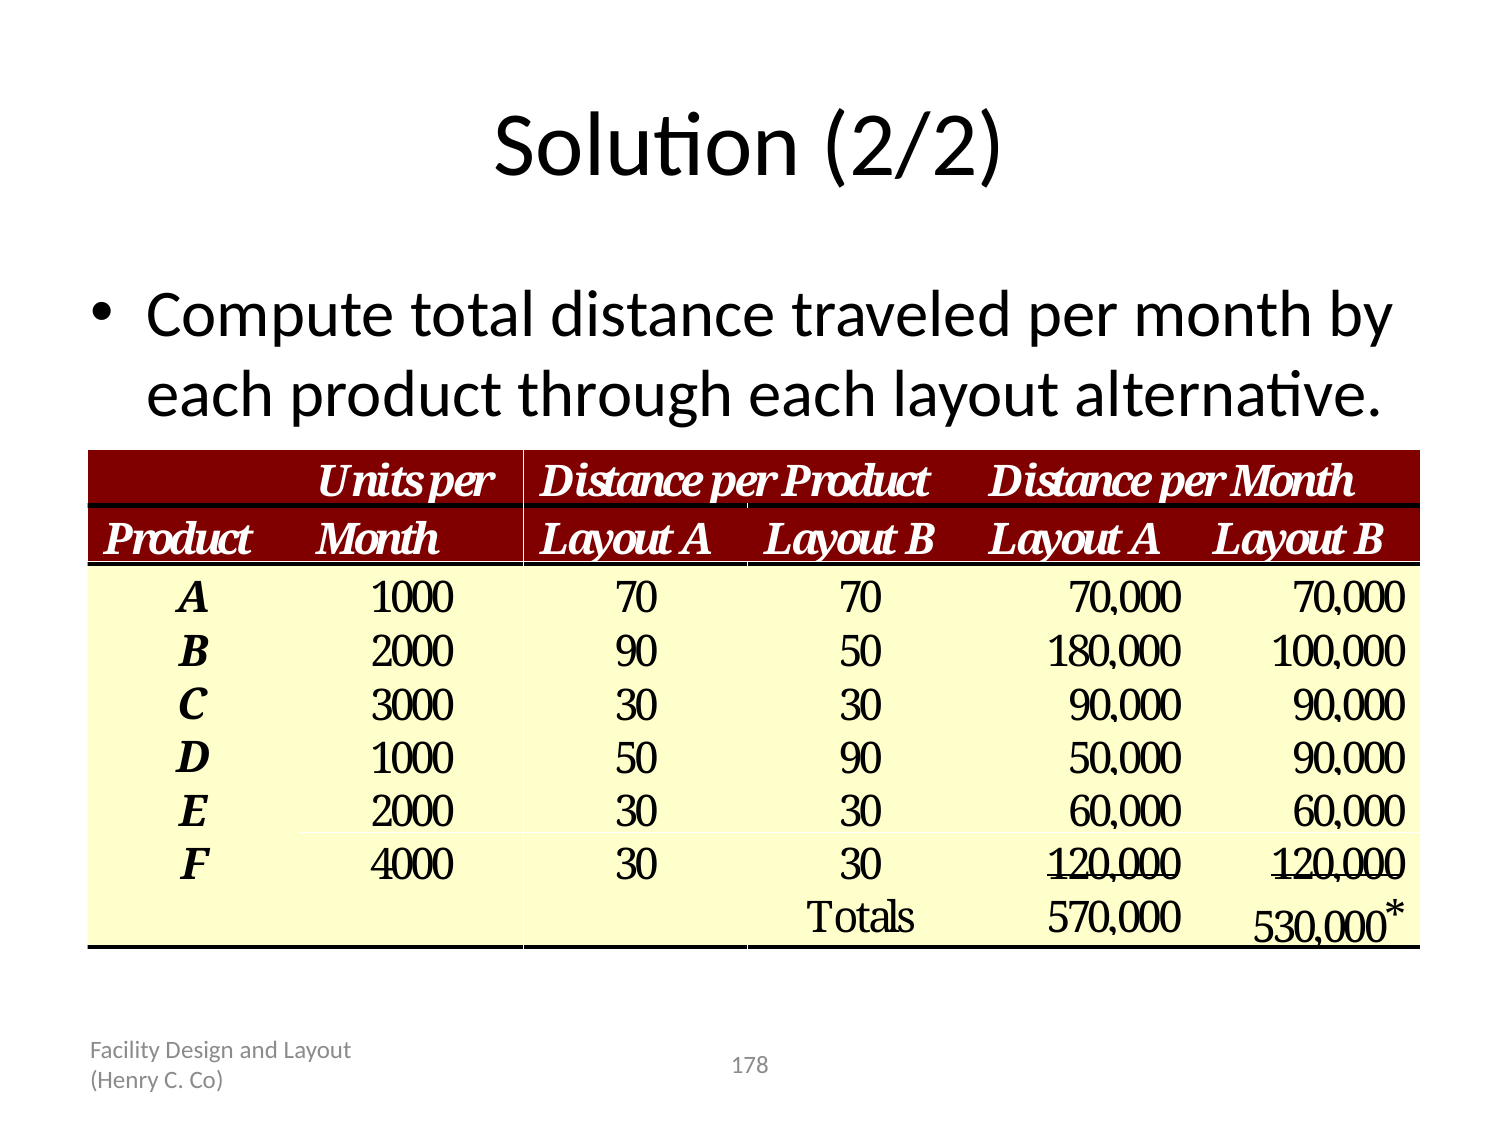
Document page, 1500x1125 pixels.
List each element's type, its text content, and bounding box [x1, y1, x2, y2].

list Compute total distance traveled per month by each product through each layout alternative. [75, 262, 1425, 1005]
footer Facility Design and Layout (Henry C. Co) [75, 1024, 425, 1103]
title Solution (2/2) [75, 45, 1425, 233]
picture [87, 449, 1475, 986]
slide_number 178 [512, 1024, 988, 1103]
